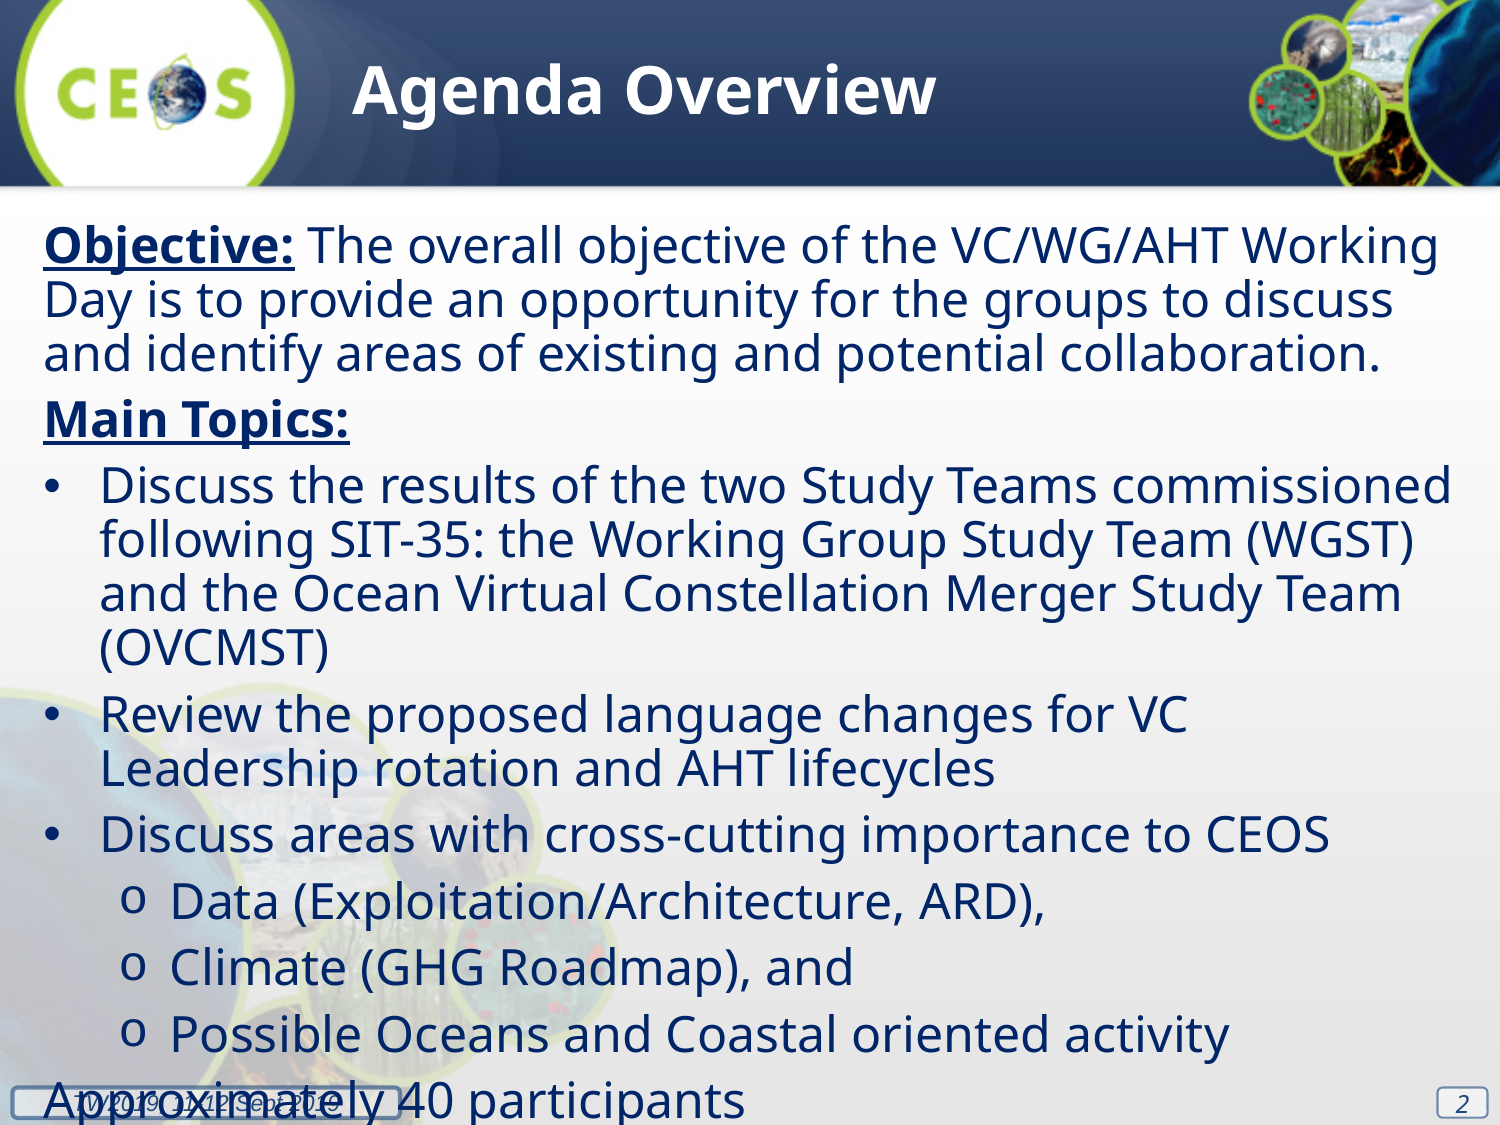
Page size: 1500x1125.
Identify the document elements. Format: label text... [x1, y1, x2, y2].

list Objective: The overall objective of the VC/WG/AHT Working Day is to provide an opportunity for the groups to discuss and identify areas of existing and potential collaboration. Main Topics: Discuss the results of the two Study Teams commissioned following SIT-35: the Working Group Study Team (WGST) and the Ocean Virtual Constellation Merger Study Team (OVCMST) Review the proposed language changes for VC Leadership rotation and AHT lifecycles Discuss areas with cross-cutting importance to CEOS Data (Exploitation/Architecture, ARD), Climate (GHG Roadmap), and Possible Oceans and Coastal oriented activity Approximately 40 participants [28, 212, 1475, 1075]
picture [0, 0, 1500, 1125]
list Agenda Overview [337, 50, 1225, 138]
slide_number 2 [1436, 1086, 1489, 1119]
